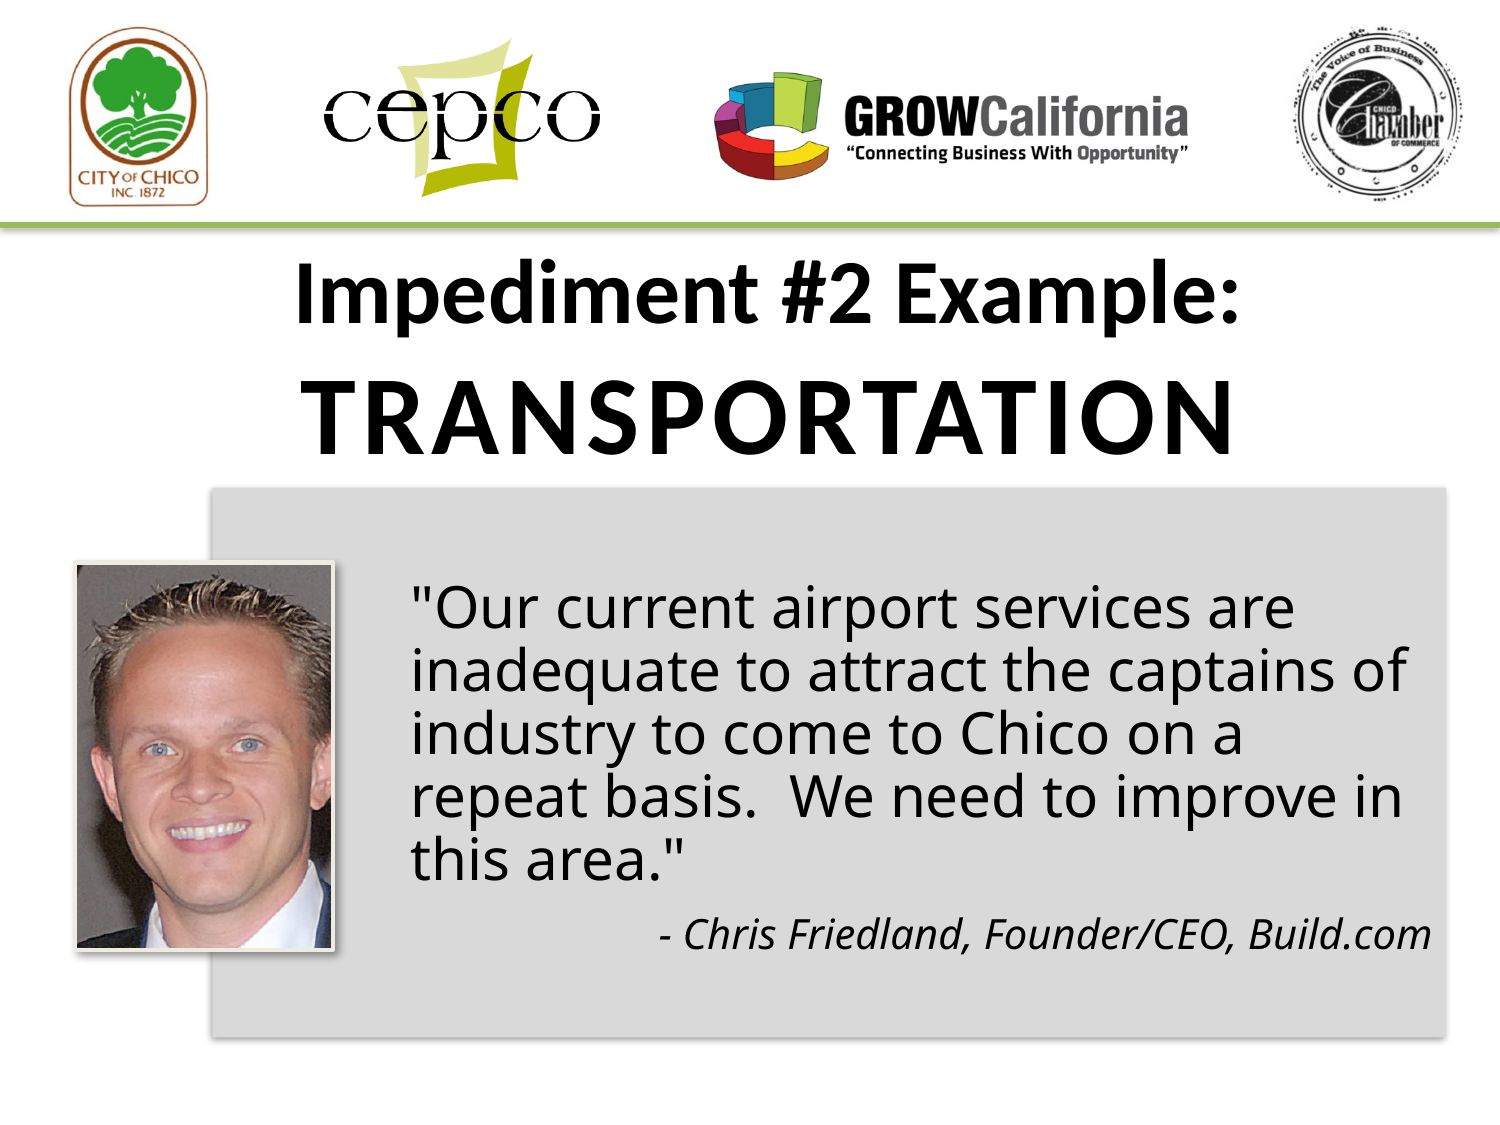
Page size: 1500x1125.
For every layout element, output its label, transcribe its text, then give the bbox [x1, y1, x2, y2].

picture [1287, 24, 1468, 206]
text_box Impediment #2 Example: TRANSPORTATION [237, 234, 1300, 484]
picture [699, 62, 1216, 188]
picture [62, 24, 216, 211]
picture [324, 37, 601, 201]
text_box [212, 487, 1447, 1038]
text_box [73, 560, 207, 952]
